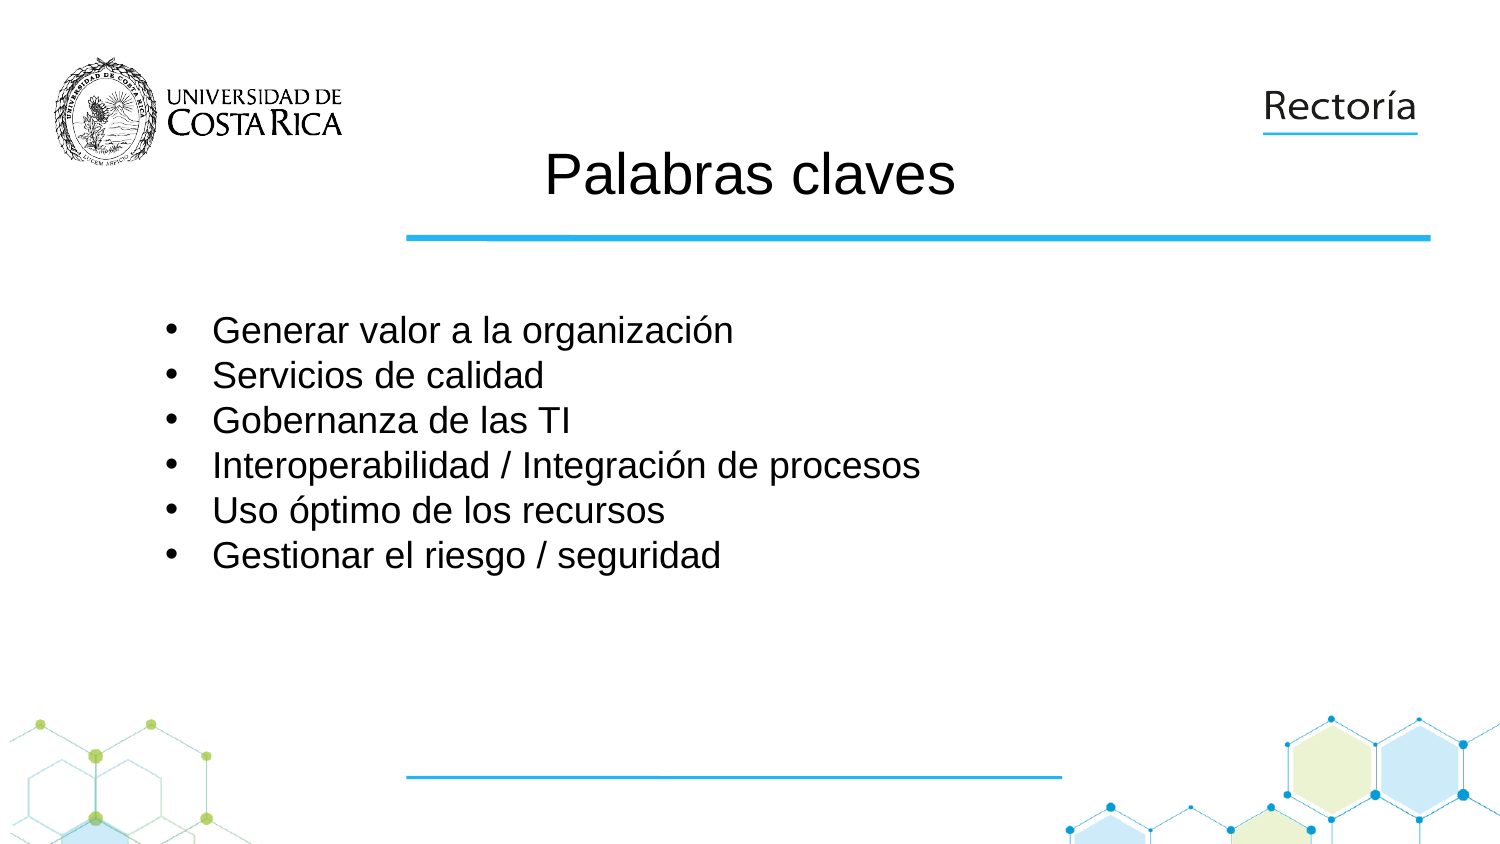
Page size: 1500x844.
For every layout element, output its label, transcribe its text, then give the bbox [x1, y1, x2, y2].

picture [10, 704, 1500, 844]
picture [1243, 60, 1438, 154]
text_box Generar valor a la organización Servicios de calidad Gobernanza de las TI Interoperabilidad / Integración de procesos Uso óptimo de los recursos Gestionar el riesgo / seguridad [150, 298, 1352, 584]
title Palabras claves [238, 136, 1264, 215]
picture [54, 57, 342, 166]
